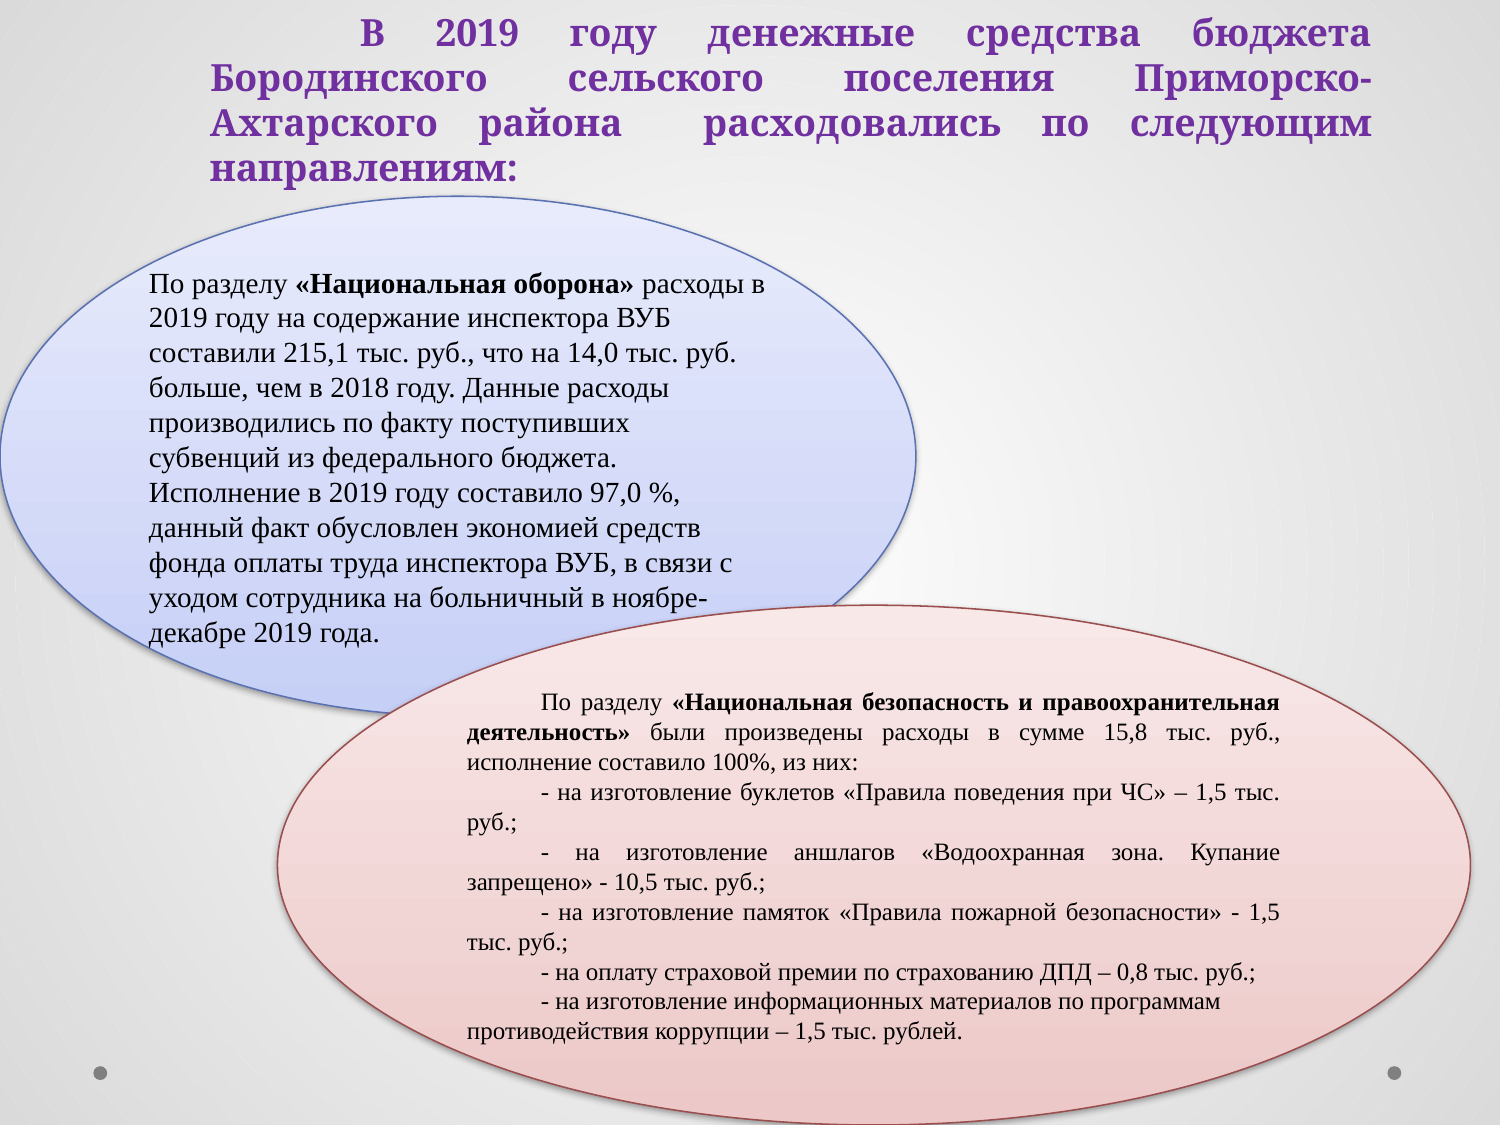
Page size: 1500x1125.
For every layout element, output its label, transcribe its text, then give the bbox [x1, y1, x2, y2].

text_box По разделу «Национальная оборона» расходы в 2019 году на содержание инспектора ВУБ составили 215,1 тыс. руб., что на 14,0 тыс. руб. больше, чем в 2018 году. Данные расходы производились по факту поступивших субвенций из федерального бюджета. Исполнение в 2019 году составило 97,0 %, данный факт обусловлен экономией средств фонда оплаты труда инспектора ВУБ, в связи с уходом сотрудника на больничный в ноябре-декабре 2019 года. [0, 197, 917, 714]
text_box По разделу «Национальная безопасность и правоохранительная деятельность» были произведены расходы в сумме 15,8 тыс. руб., исполнение составило 100%, из них: - на изготовление буклетов «Правила поведения при ЧС» – 1,5 тыс. руб.; - на изготовление аншлагов «Водоохранная зона. Купание запрещено» - 10,5 тыс. руб.; - на изготовление памяток «Правила пожарной безопасности» - 1,5 тыс. руб.; - на оплату страховой премии по страхованию ДПД – 0,8 тыс. руб.; - на изготовление информационных материалов по программам противодействия коррупции – 1,5 тыс. рублей. [276, 604, 1472, 1125]
title В 2019 году денежные средства бюджета Бородинского сельского поселения Приморско-Ахтарского района расходовались по следующим направлениям: [194, 0, 1388, 197]
